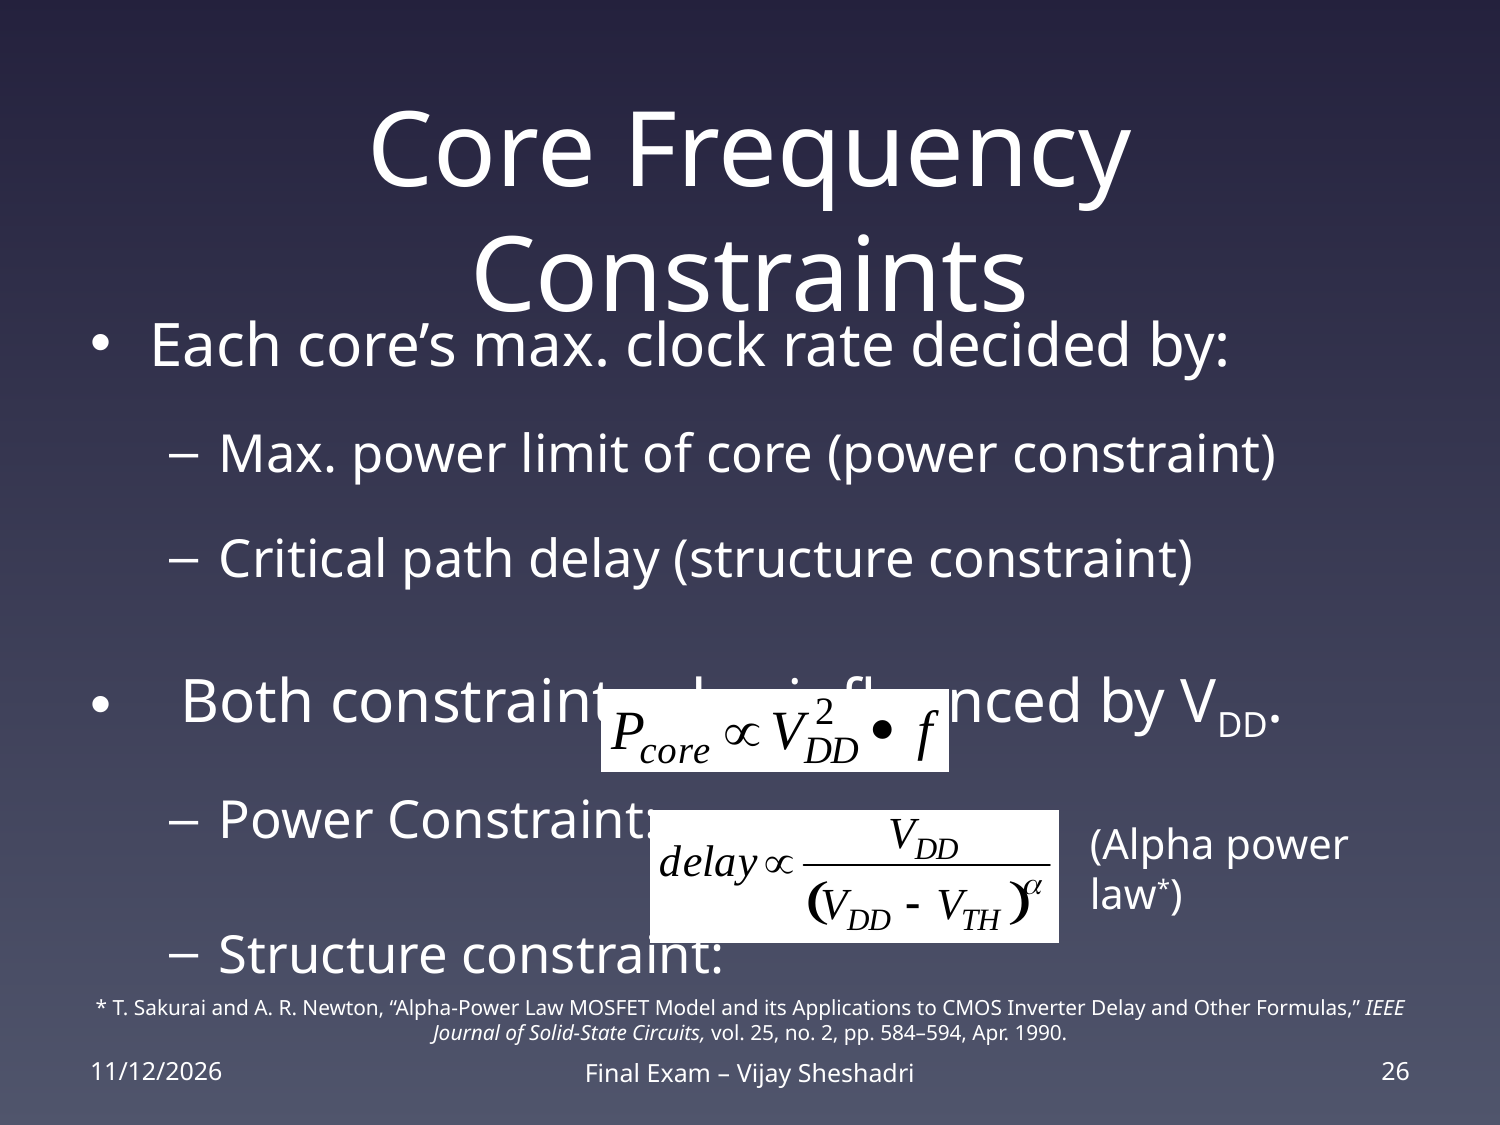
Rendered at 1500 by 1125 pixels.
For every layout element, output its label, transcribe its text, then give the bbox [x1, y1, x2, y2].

slide_number 26 [1074, 1053, 1425, 1103]
footer Final Exam – Vijay Sheshadri [512, 1042, 988, 1103]
text_box (Alpha power law*) [1074, 810, 1408, 926]
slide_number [75, 1053, 425, 1103]
title Core Frequency Constraints [75, 75, 1425, 262]
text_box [600, 688, 950, 772]
text_box * T. Sakurai and A. R. Newton, “Alpha-Power Law MOSFET Model and its Applications to CMOS Inverter Delay and Other Formulas,” IEEE Journal of Solid-State Circuits, vol. 25, no. 2, pp. 584–594, Apr. 1990. [50, 987, 1450, 1053]
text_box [649, 809, 1059, 944]
list Each core’s max. clock rate decided by: Max. power limit of core (power constraint) Critical path delay (structure constraint) Both constraints also influenced by VDD. Power Constraint: Structure constraint: [75, 262, 1425, 987]
